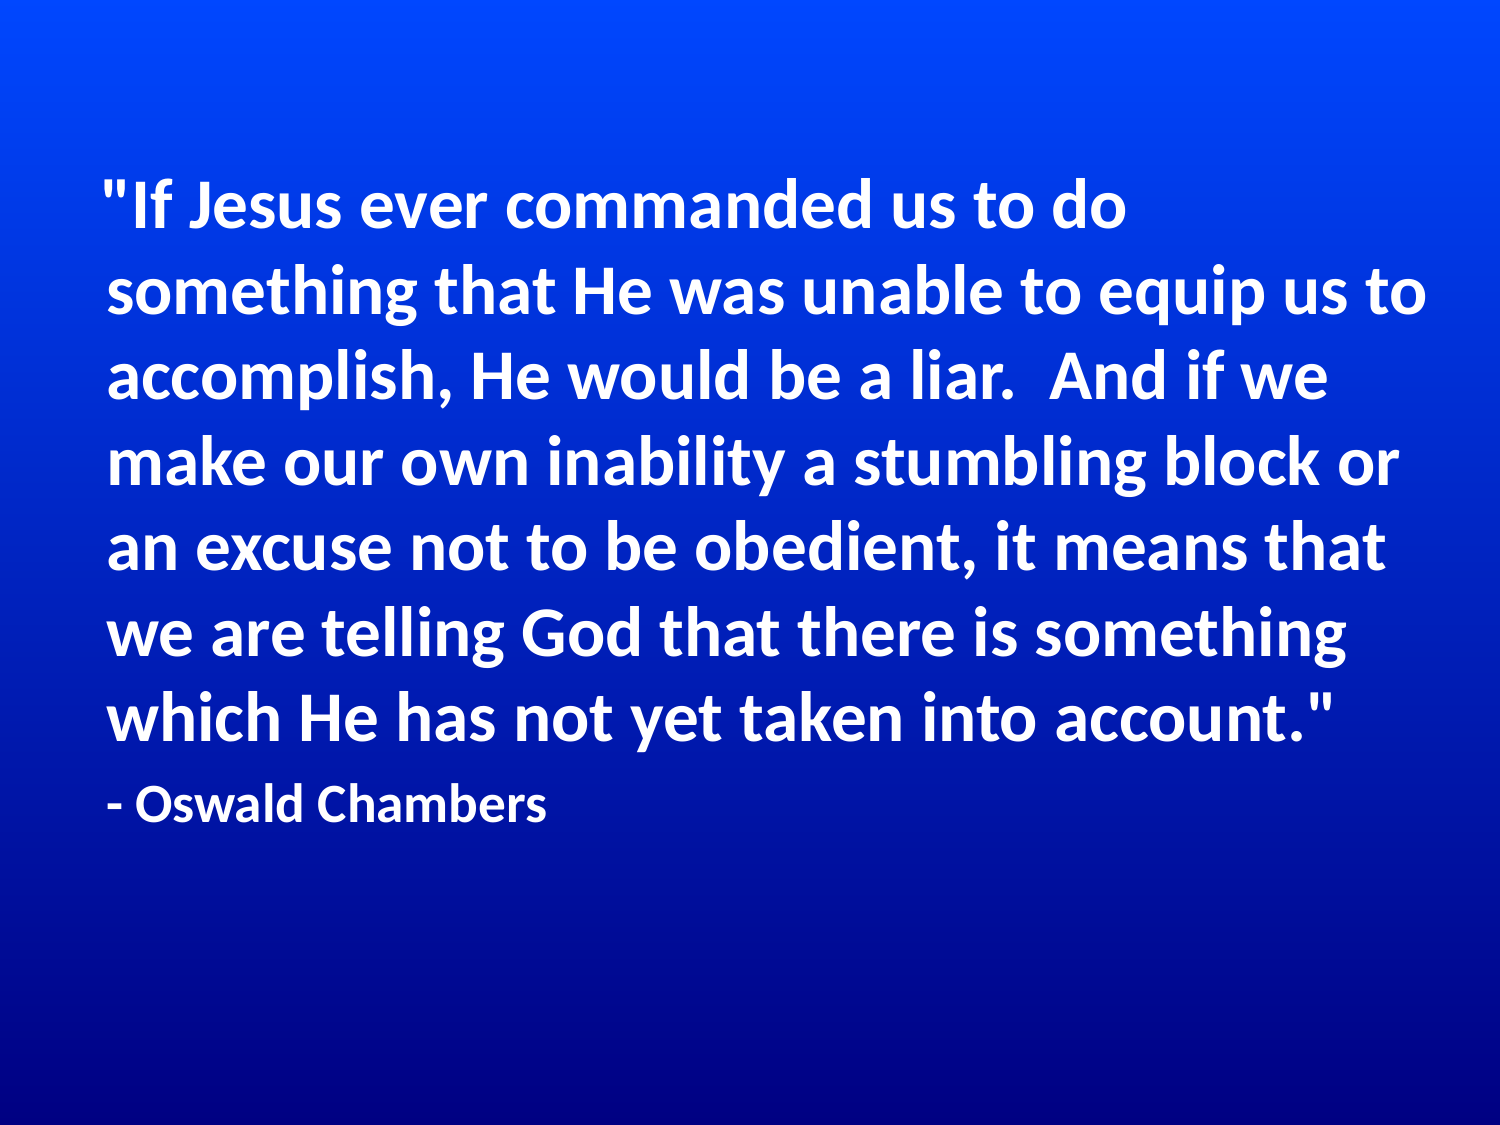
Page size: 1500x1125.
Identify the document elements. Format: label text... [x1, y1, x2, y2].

list "If Jesus ever commanded us to do something that He was unable to equip us to accomplish, He would be a liar. And if we make our own inability a stumbling block or an excuse not to be obedient, it means that we are telling God that there is something which He has not yet taken into account." - Oswald Chambers [37, 149, 1463, 893]
